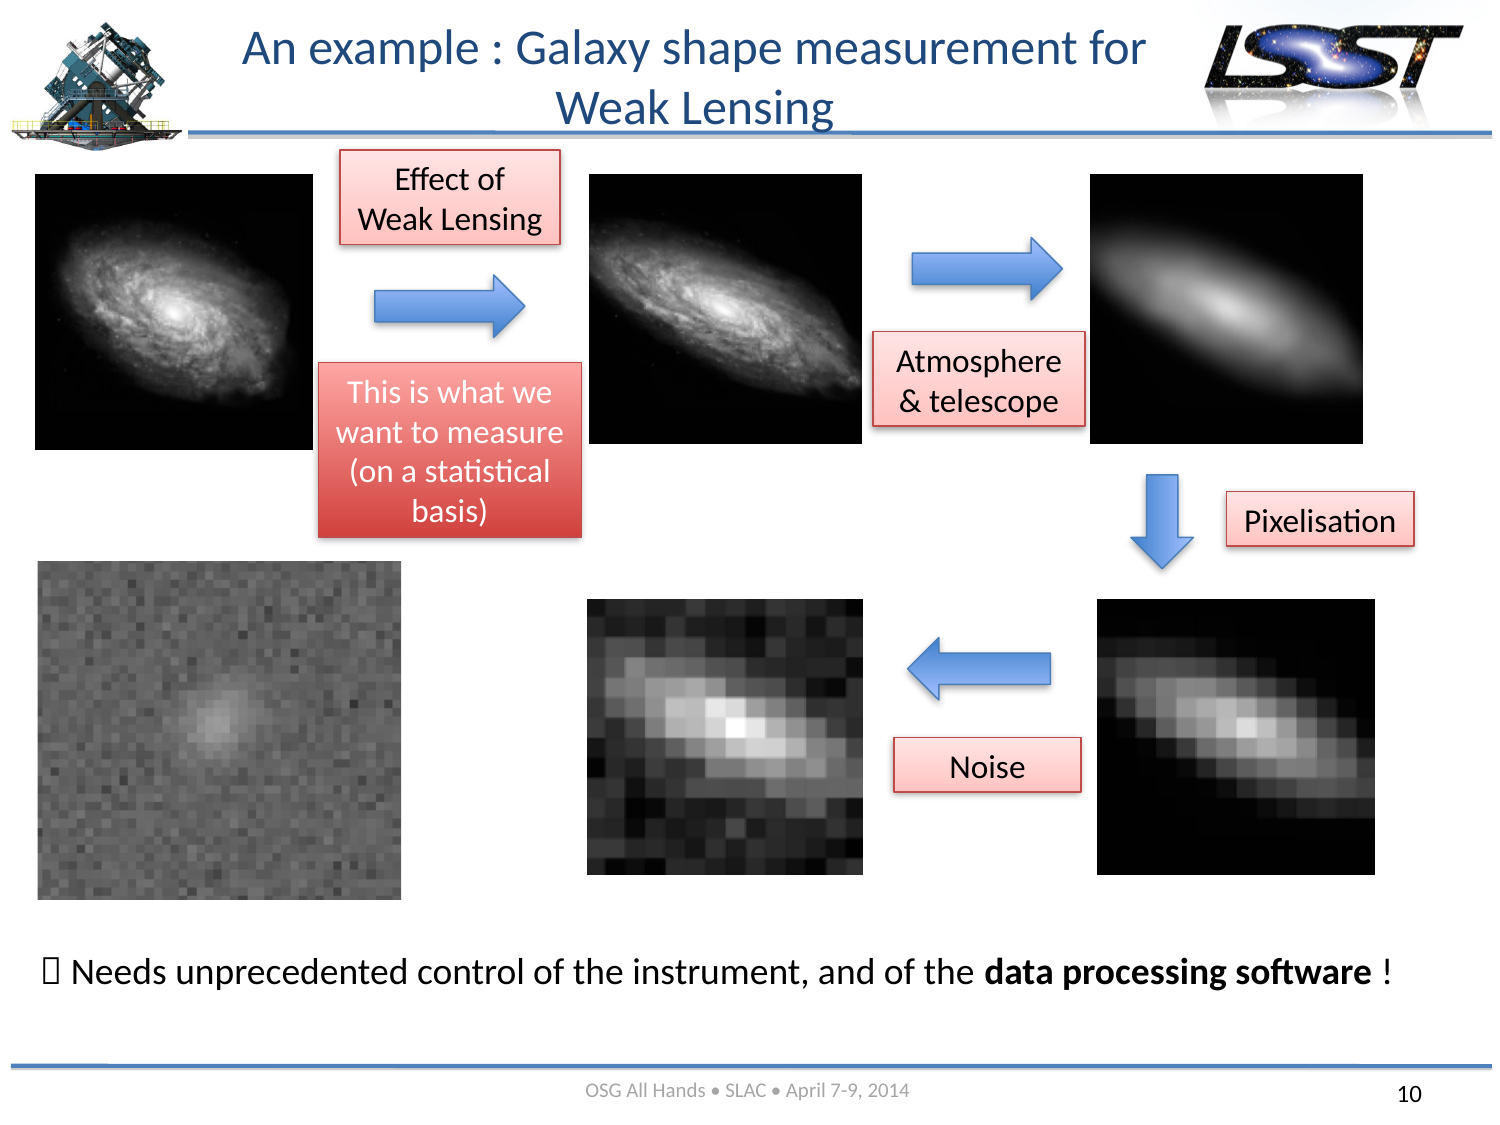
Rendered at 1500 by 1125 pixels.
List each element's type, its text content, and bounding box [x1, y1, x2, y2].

text_box [1130, 474, 1195, 570]
picture [587, 599, 864, 876]
text_box  Needs unprecedented control of the instrument, and of the data processing software ! [24, 939, 1440, 1000]
text_box [911, 236, 1064, 301]
text_box This is what we want to measure (on a statistical basis) [318, 362, 582, 538]
picture [1090, 0, 1492, 444]
text_box Effect of Weak Lensing [339, 149, 561, 245]
text_box Atmosphere & telescope [872, 331, 1085, 427]
picture [589, 174, 862, 444]
picture [1097, 599, 1376, 876]
title An example : Galaxy shape measurement for Weak Lensing [186, 23, 1203, 126]
picture [37, 560, 402, 901]
picture [35, 174, 313, 451]
text_box [374, 274, 526, 339]
text_box Pixelisation [1226, 491, 1415, 547]
picture [10, 14, 188, 151]
text_box Noise [893, 737, 1082, 793]
text_box [907, 636, 1052, 701]
